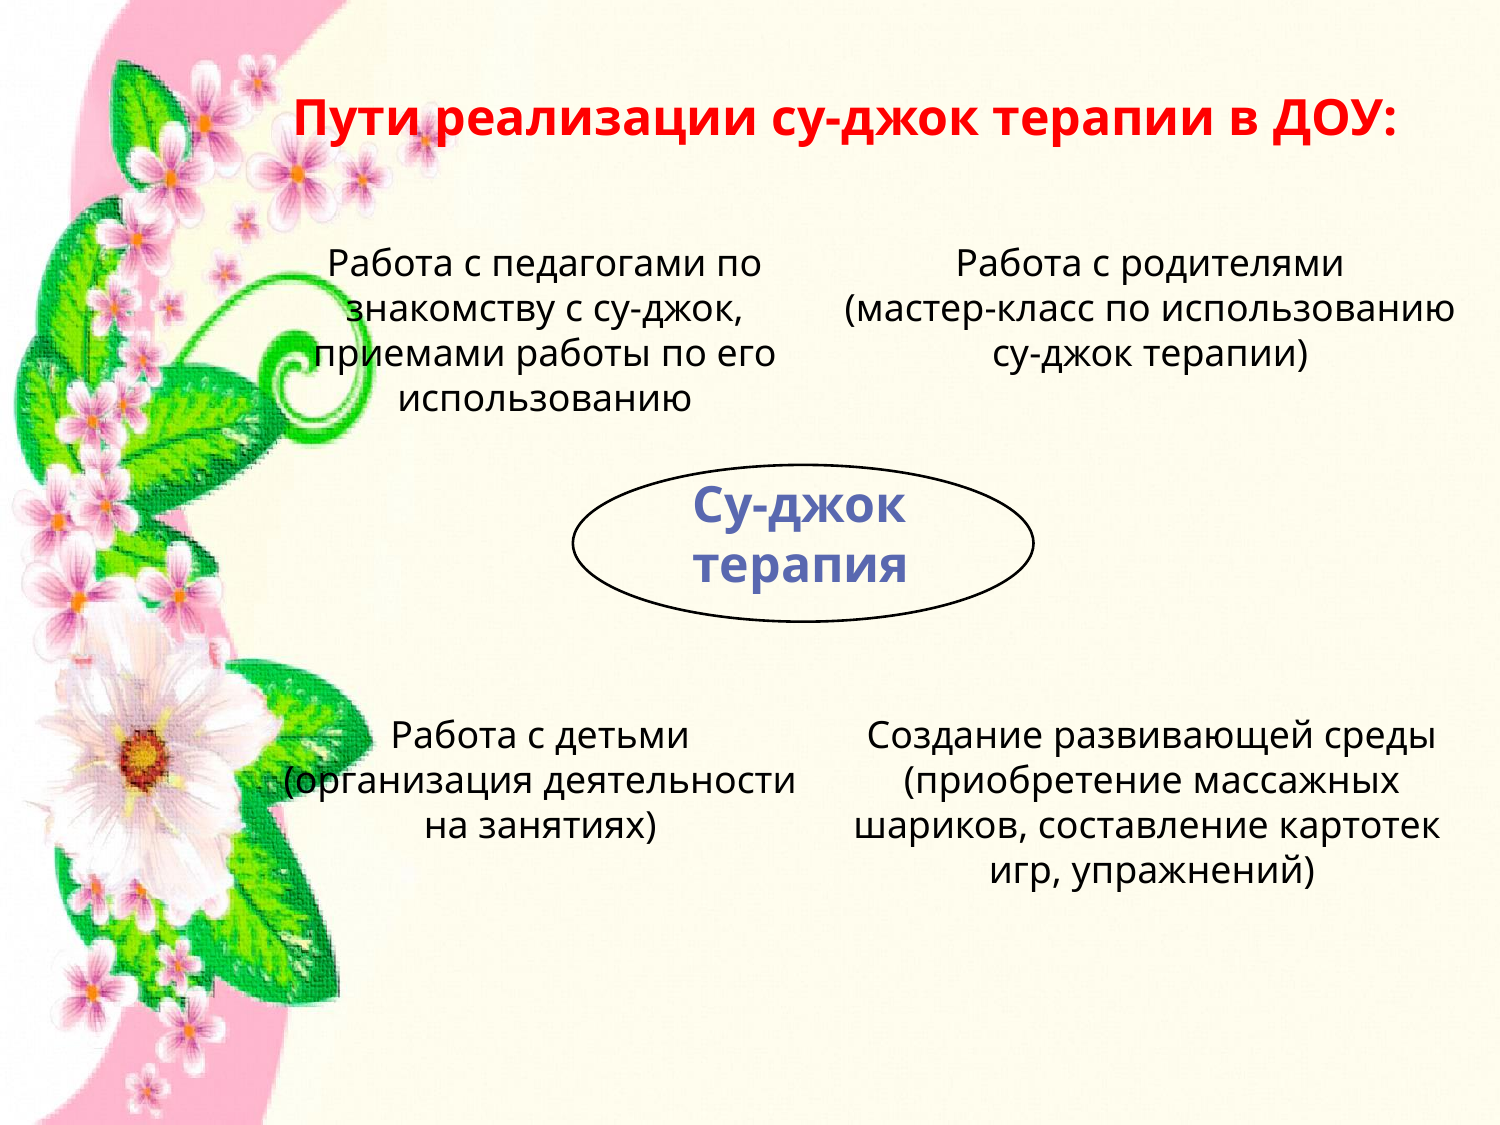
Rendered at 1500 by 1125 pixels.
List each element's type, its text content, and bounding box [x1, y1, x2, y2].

picture [0, 0, 1500, 1125]
text_box Работа с педагогами по знакомству с су-джок, приемами работы по его использованию [298, 231, 792, 427]
text_box Су-джок терапия [664, 464, 759, 479]
text_box Создание развивающей среды (приобретение массажных шариков, составление картотек игр, упражнений) [824, 704, 1480, 899]
text_box Работа с детьми (организация деятельности на занятиях) [253, 704, 824, 854]
text_box Пути реализации су-джок терапии в ДОУ: [277, 78, 1480, 153]
text_box Работа с родителями (мастер-класс по использованию су-джок терапии) [829, 231, 1471, 382]
text_box [571, 463, 1035, 623]
text_box Су-джок терапия [847, 464, 935, 477]
